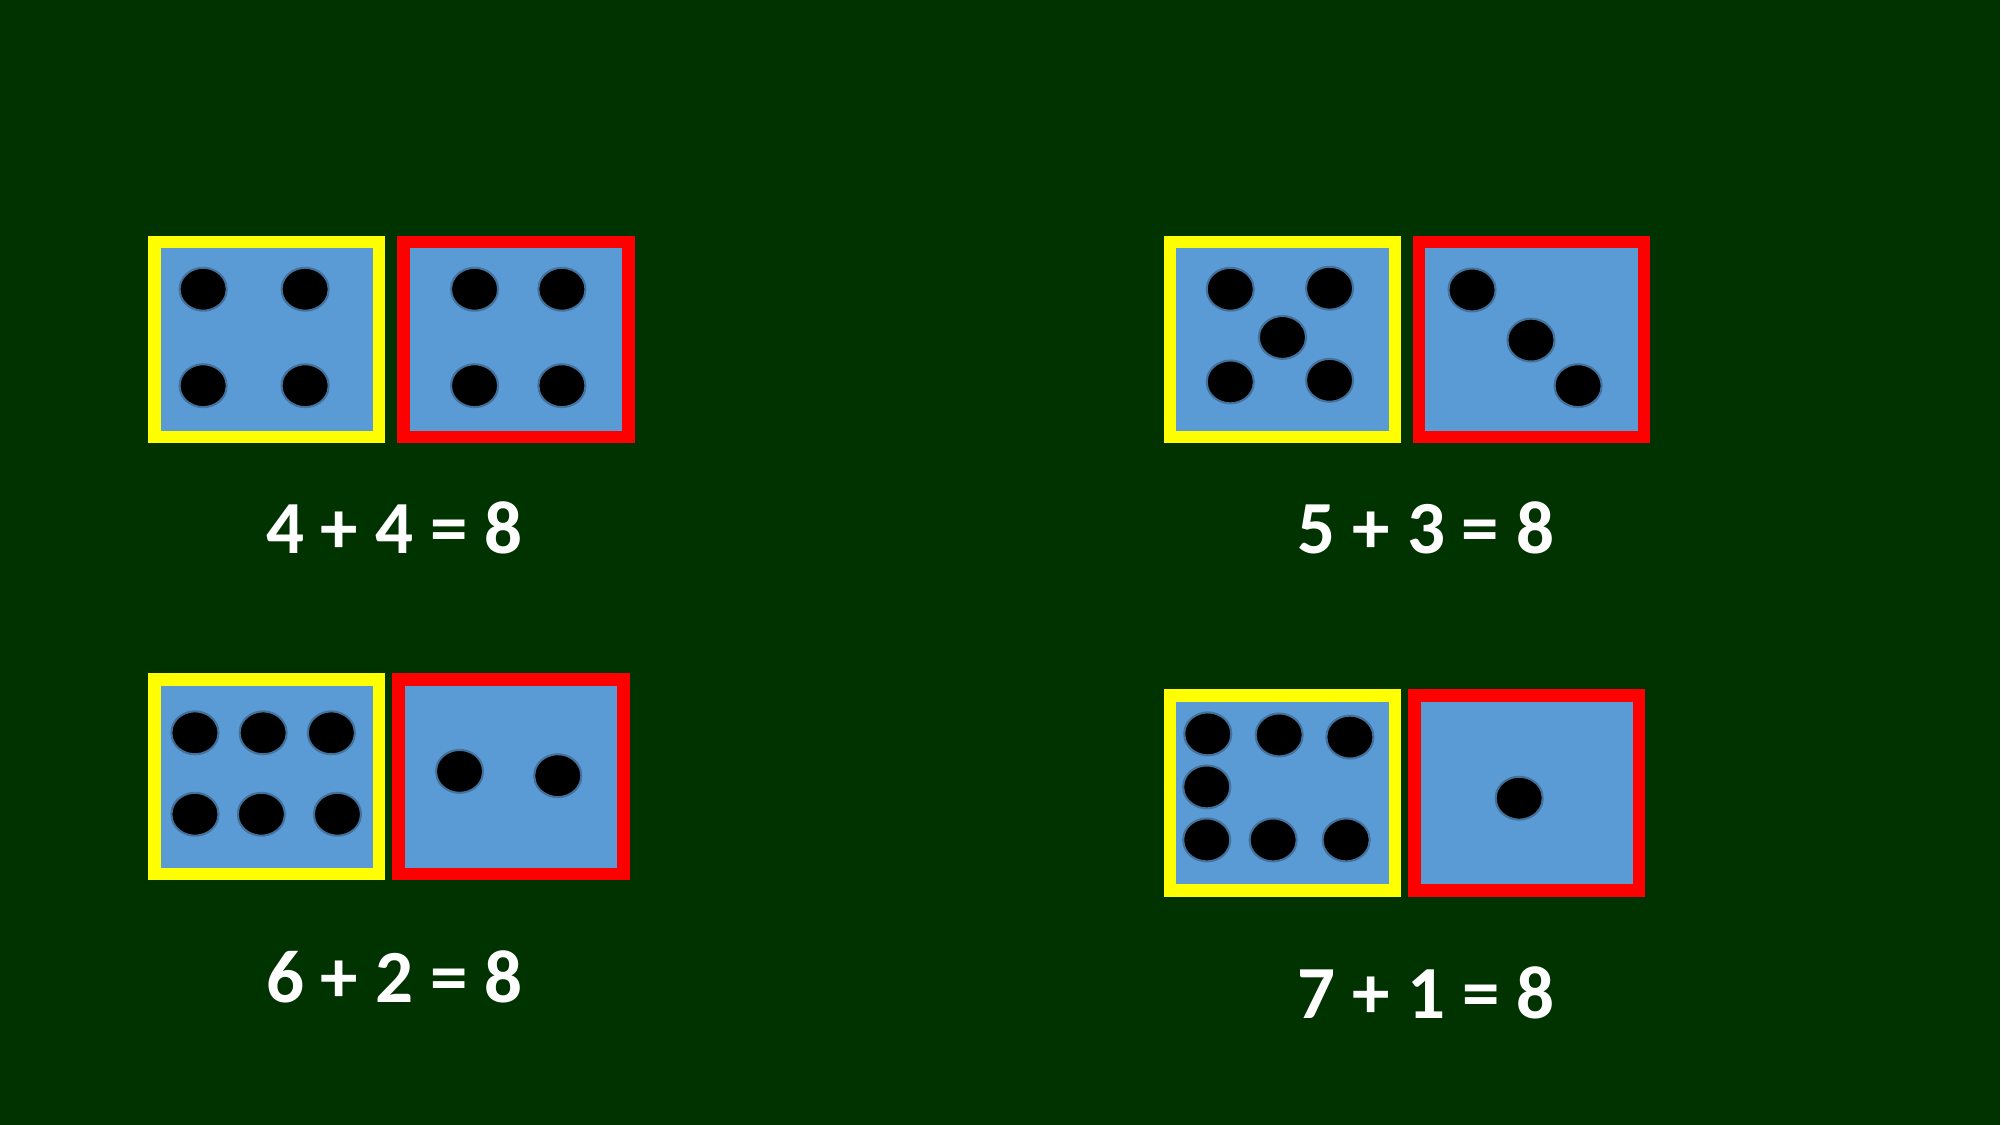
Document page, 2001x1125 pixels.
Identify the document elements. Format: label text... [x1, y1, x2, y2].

text_box [1169, 694, 1396, 891]
text_box [1304, 357, 1355, 403]
text_box [533, 753, 583, 799]
text_box [1205, 266, 1255, 312]
text_box 4 + 4 = 8 [251, 471, 538, 577]
text_box [178, 266, 228, 312]
text_box [306, 710, 356, 756]
text_box [1494, 775, 1544, 821]
text_box [537, 363, 587, 409]
text_box [236, 791, 286, 837]
text_box [1553, 363, 1603, 409]
text_box [1254, 712, 1304, 758]
text_box [397, 678, 624, 875]
text_box 6 + 2 = 8 [251, 919, 538, 1025]
text_box [1257, 314, 1308, 360]
text_box [1183, 711, 1233, 757]
text_box 5 + 3 = 8 [1283, 471, 1570, 577]
text_box [1169, 241, 1396, 438]
text_box [153, 241, 380, 438]
text_box [1205, 359, 1255, 405]
text_box [1418, 241, 1645, 438]
text_box [537, 266, 587, 312]
text_box [178, 363, 228, 409]
text_box [238, 710, 288, 756]
text_box [1413, 694, 1640, 891]
text_box [1248, 817, 1298, 863]
text_box [1304, 265, 1355, 311]
text_box [1325, 714, 1375, 760]
text_box [1182, 817, 1232, 863]
text_box [434, 748, 485, 794]
text_box [153, 678, 380, 875]
text_box [1506, 317, 1556, 363]
text_box [1447, 267, 1497, 313]
text_box 7 + 1 = 8 [1283, 936, 1570, 1042]
text_box [170, 791, 220, 837]
text_box [449, 266, 500, 312]
text_box [280, 363, 330, 409]
text_box [312, 791, 363, 837]
text_box [449, 363, 500, 409]
text_box [280, 266, 330, 312]
text_box [402, 241, 629, 438]
text_box [170, 710, 220, 756]
text_box [1321, 817, 1371, 863]
text_box [1182, 764, 1232, 810]
